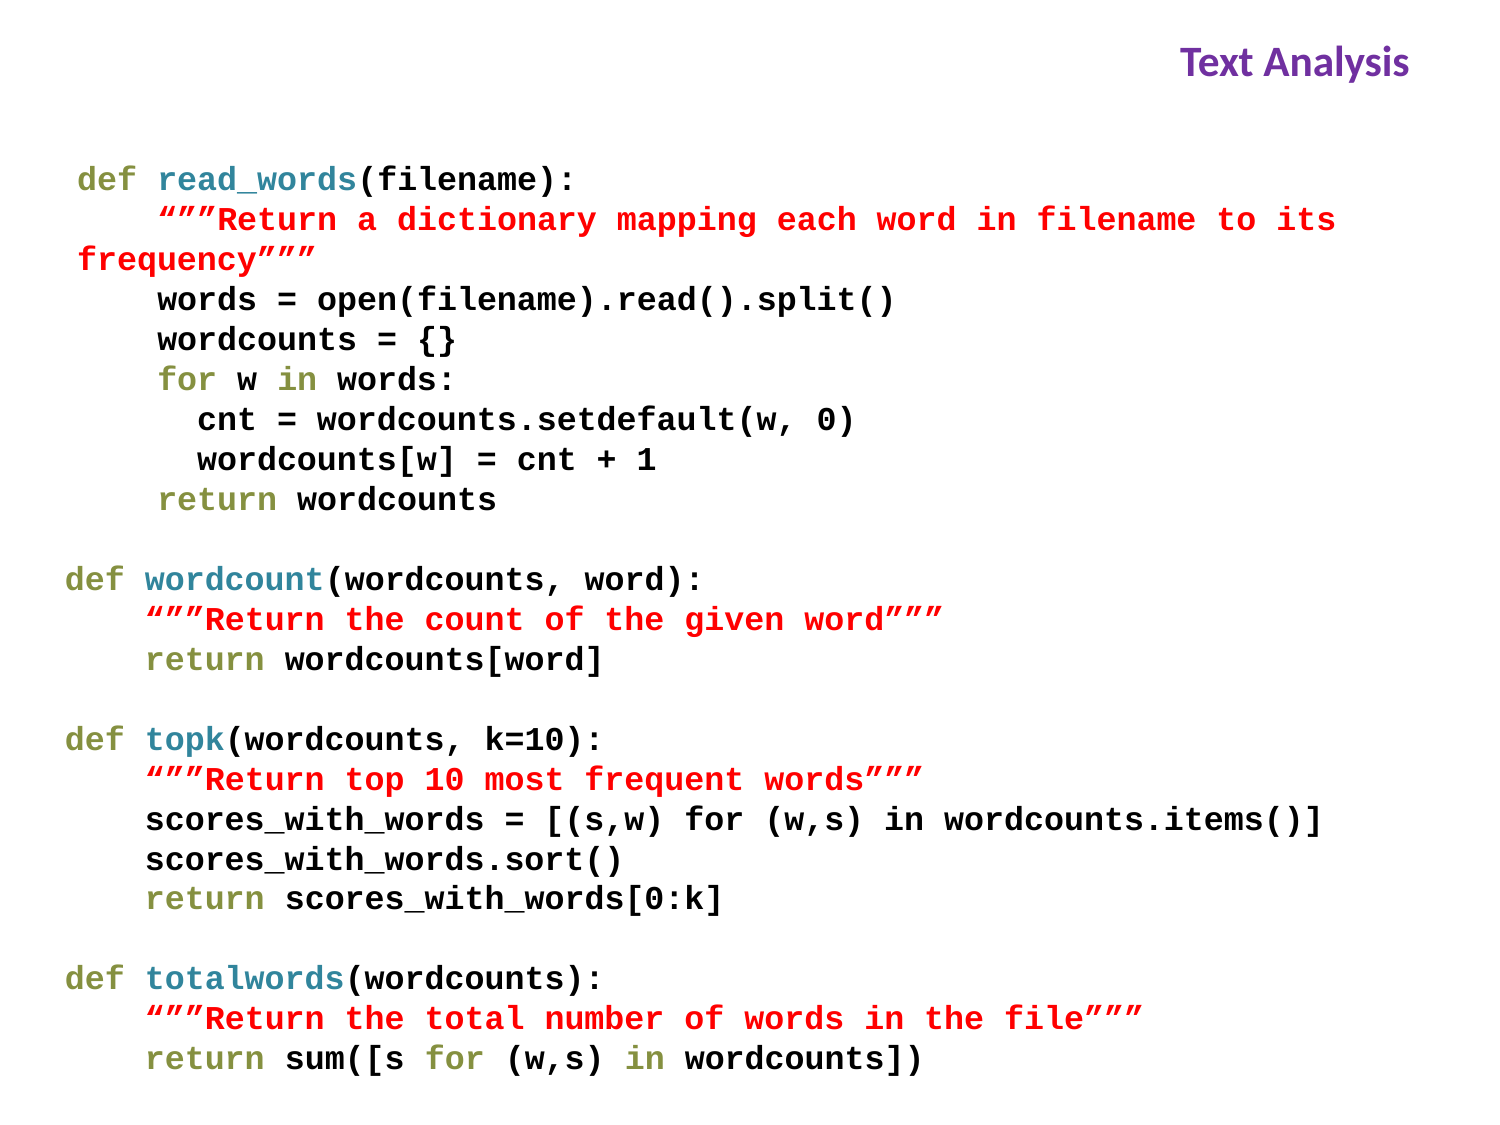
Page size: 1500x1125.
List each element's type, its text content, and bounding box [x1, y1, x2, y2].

text_box def wordcount(wordcounts, word): “””Return the count of the given word””” return wordcounts[word] def topk(wordcounts, k=10): “””Return top 10 most frequent words””” scores_with_words = [(s,w) for (w,s) in wordcounts.items()] scores_with_words.sort() return scores_with_words[0:k] def totalwords(wordcounts): “””Return the total number of words in the file””” return sum([s for (w,s) in wordcounts]) [50, 549, 1450, 1084]
text_box def read_words(filename): “””Return a dictionary mapping each word in filename to its frequency””” words = open(filename).read().split() wordcounts = {} for w in words: cnt = wordcounts.setdefault(w, 0) wordcounts[w] = cnt + 1 return wordcounts [62, 149, 1500, 524]
title Text Analysis [75, 24, 1425, 93]
